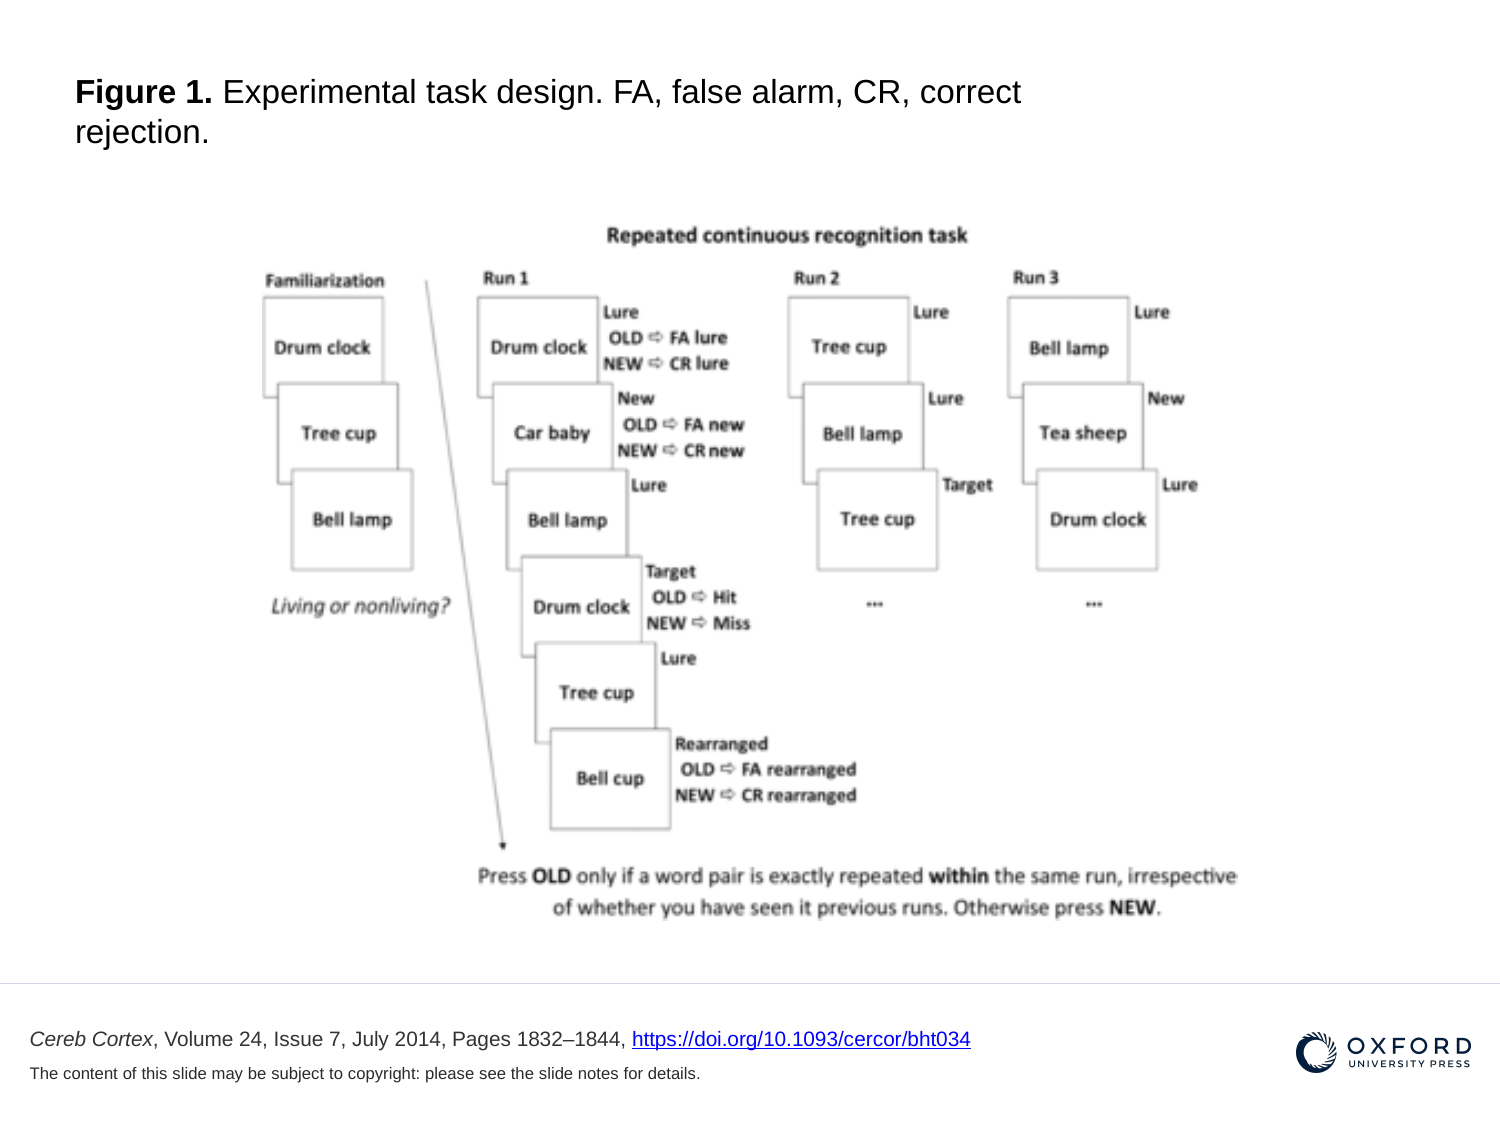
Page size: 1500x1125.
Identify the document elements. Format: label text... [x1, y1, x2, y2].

footer Cereb Cortex, Volume 24, Issue 7, July 2014, Pages 1832–1844, https://doi.org/10.1093/cercor/bht034 The content of this slide may be subject to copyright: please see the slide notes for details. [0, 983, 1260, 1125]
title Figure 1. Experimental task design. FA, false alarm, CR, correct rejection. [75, 69, 1078, 171]
picture [1296, 1032, 1471, 1073]
picture [262, 224, 1238, 921]
